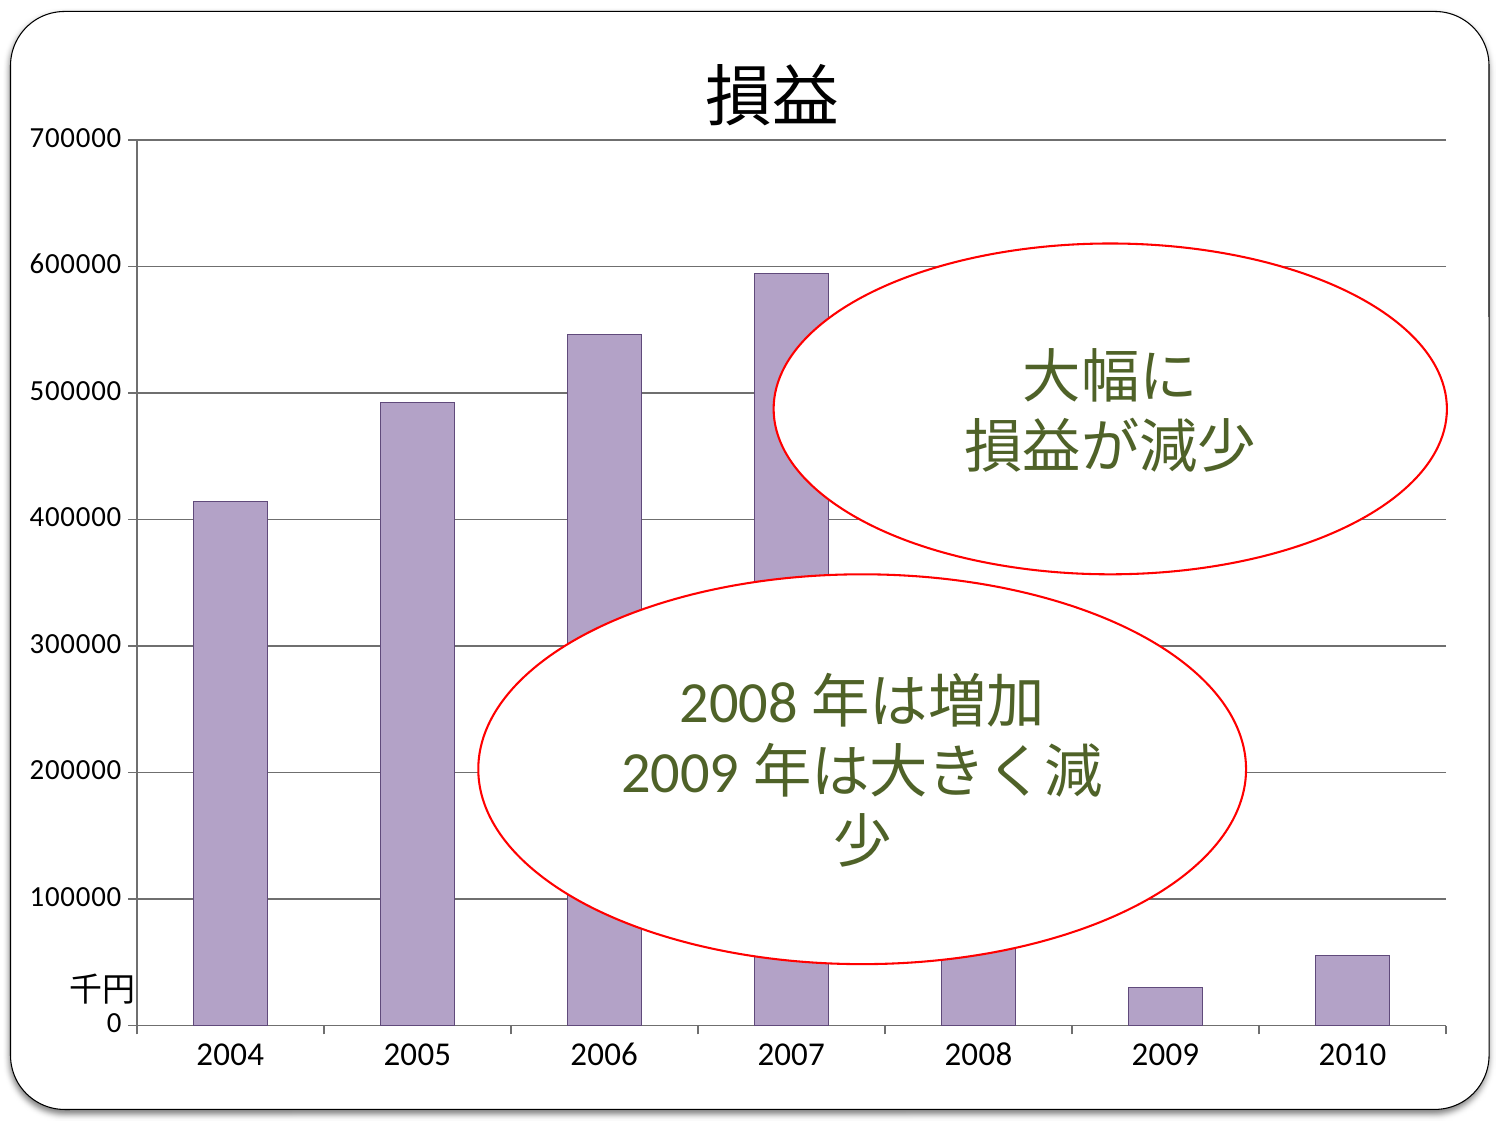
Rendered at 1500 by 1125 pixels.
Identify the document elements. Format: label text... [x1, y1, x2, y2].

title 損益 [690, 54, 880, 124]
chart [29, 125, 1448, 1107]
